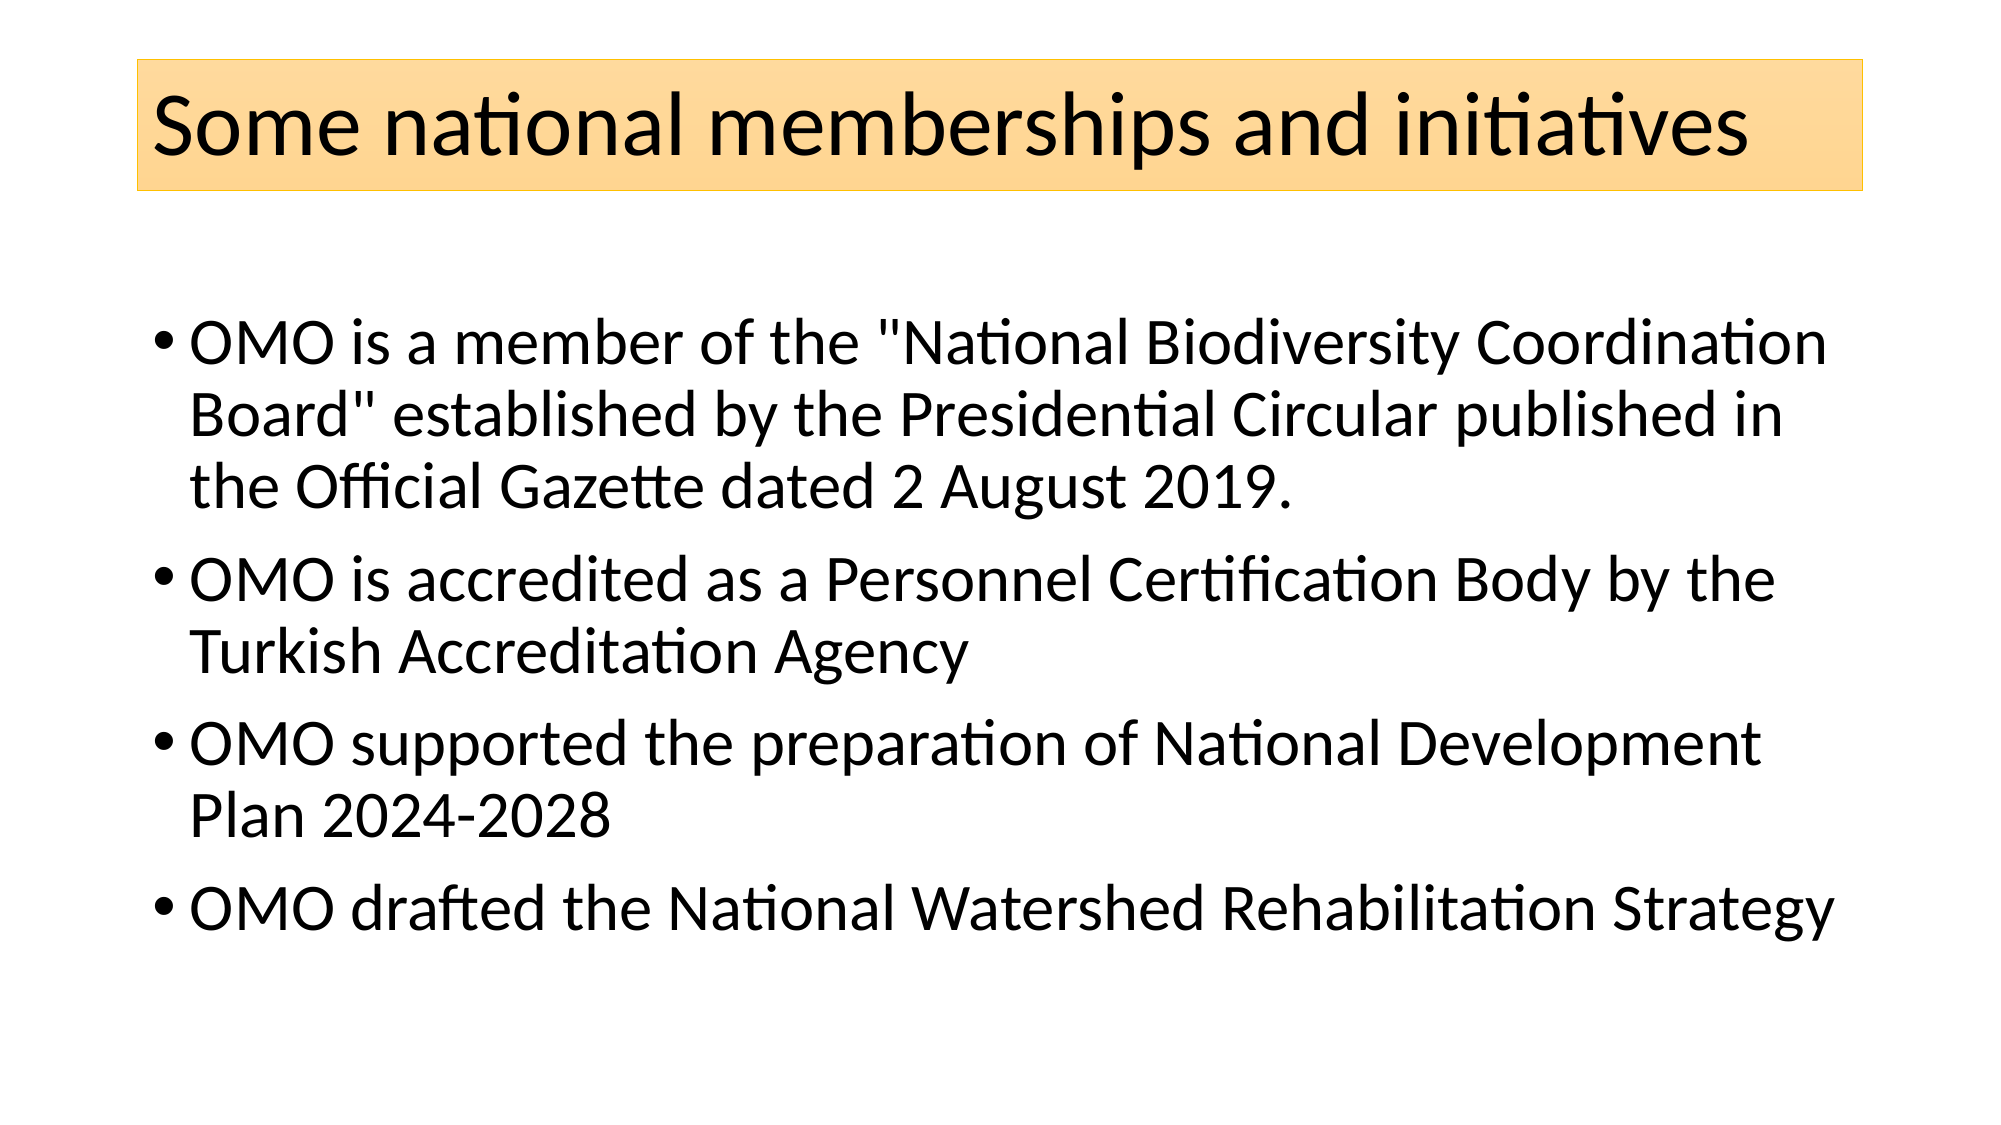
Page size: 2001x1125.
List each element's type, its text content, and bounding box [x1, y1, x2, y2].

title Some national memberships and initiatives [137, 59, 1863, 191]
list OMO is a member of the "National Biodiversity Coordination Board" established by the Presidential Circular published in the Official Gazette dated 2 August 2019. OMO is accredited as a Personnel Certification Body by the Turkish Accreditation Agency OMO supported the preparation of National Development Plan 2024-2028 OMO drafted the National Watershed Rehabilitation Strategy [137, 299, 1863, 1014]
